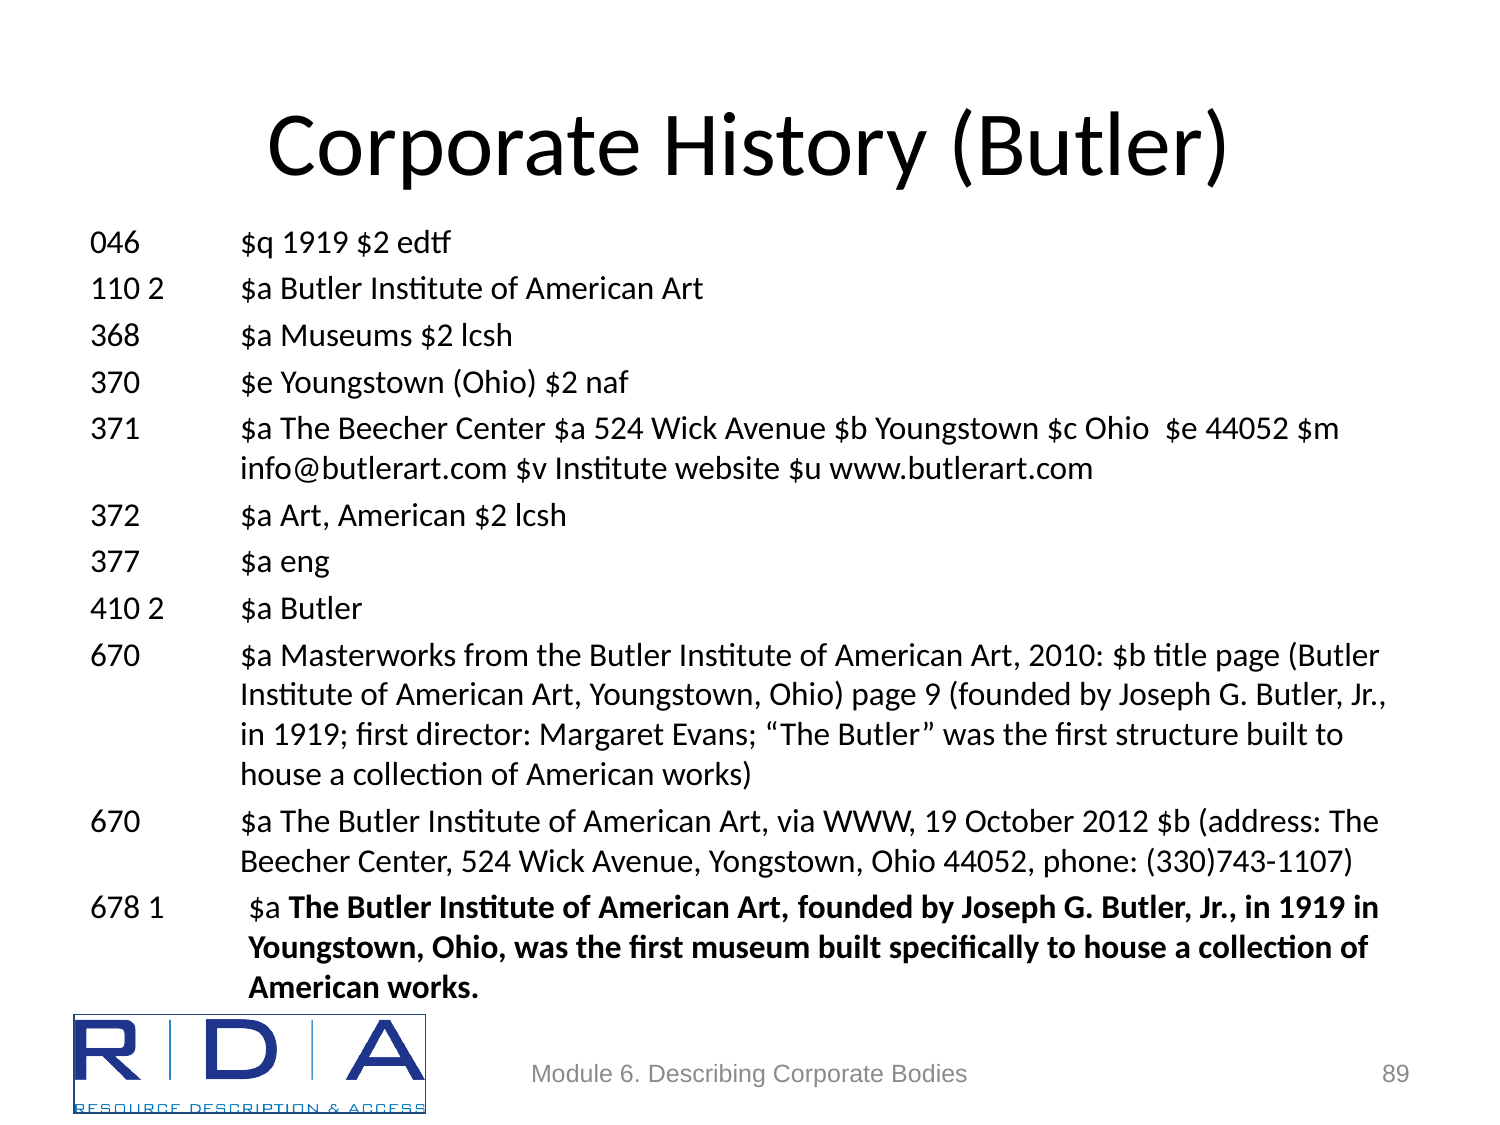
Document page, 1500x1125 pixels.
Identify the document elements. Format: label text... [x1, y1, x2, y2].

slide_number 89 [1074, 1042, 1425, 1103]
picture [75, 1015, 425, 1112]
title Corporate History (Butler) [75, 45, 1425, 212]
footer Module 6. Describing Corporate Bodies [512, 1042, 988, 1103]
list 046 $q 1919 $2 edtf 110 2 $a Butler Institute of American Art 368 $a Museums $2 lcsh 370 $e Youngstown (Ohio) $2 naf 371 $a The Beecher Center $a 524 Wick Avenue $b Youngstown $c Ohio $e 44052 $m info@butlerart.com $v Institute website $u www.butlerart.com 372 $a Art, American $2 lcsh 377 $a eng 410 2 $a Butler 670 $a Masterworks from the Butler Institute of American Art, 2010: $b title page (Butler Institute of American Art, Youngstown, Ohio) page 9 (founded by Joseph G. Butler, Jr., in 1919; first director: Margaret Evans; “The Butler” was the first structure built to house a collection of American works) $a The Butler Institute of American Art, via WWW, 19 October 2012 $b (address: The Beecher Center, 524 Wick Avenue, Yongstown, Ohio 44052, phone: (330)743-1107) 678 1 $a The Butler Institute of American Art, founded by Joseph G. Butler, Jr., in 1919 in Youngstown, Ohio, was the first museum built specifically to house a collection of American works. [75, 212, 1425, 1005]
